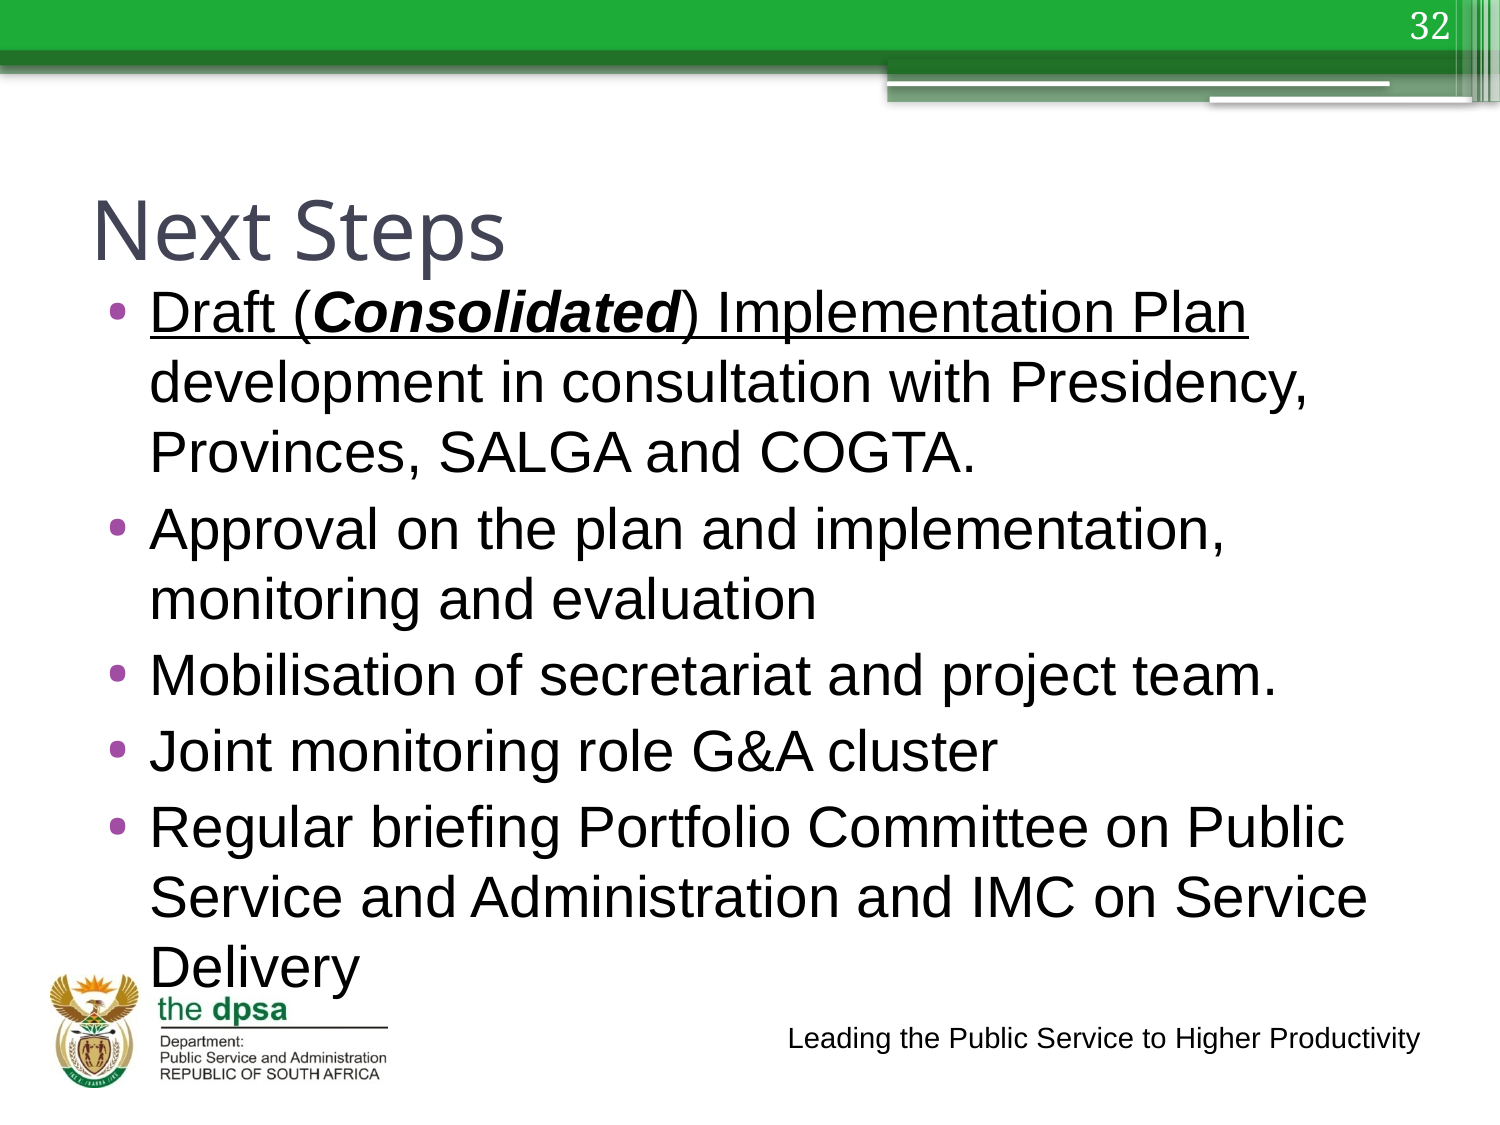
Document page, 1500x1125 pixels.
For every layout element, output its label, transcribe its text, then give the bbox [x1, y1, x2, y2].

picture [50, 974, 388, 1088]
title Next Steps [74, 187, 1426, 266]
list Draft (Consolidated) Implementation Plan development in consultation with Presidency, Provinces, SALGA and COGTA. Approval on the plan and implementation, monitoring and evaluation Mobilisation of secretariat and project team. Joint monitoring role G&A cluster Regular briefing Portfolio Committee on Public Service and Administration and IMC on Service Delivery [74, 266, 1426, 1079]
slide_number 32 [1340, 0, 1466, 61]
